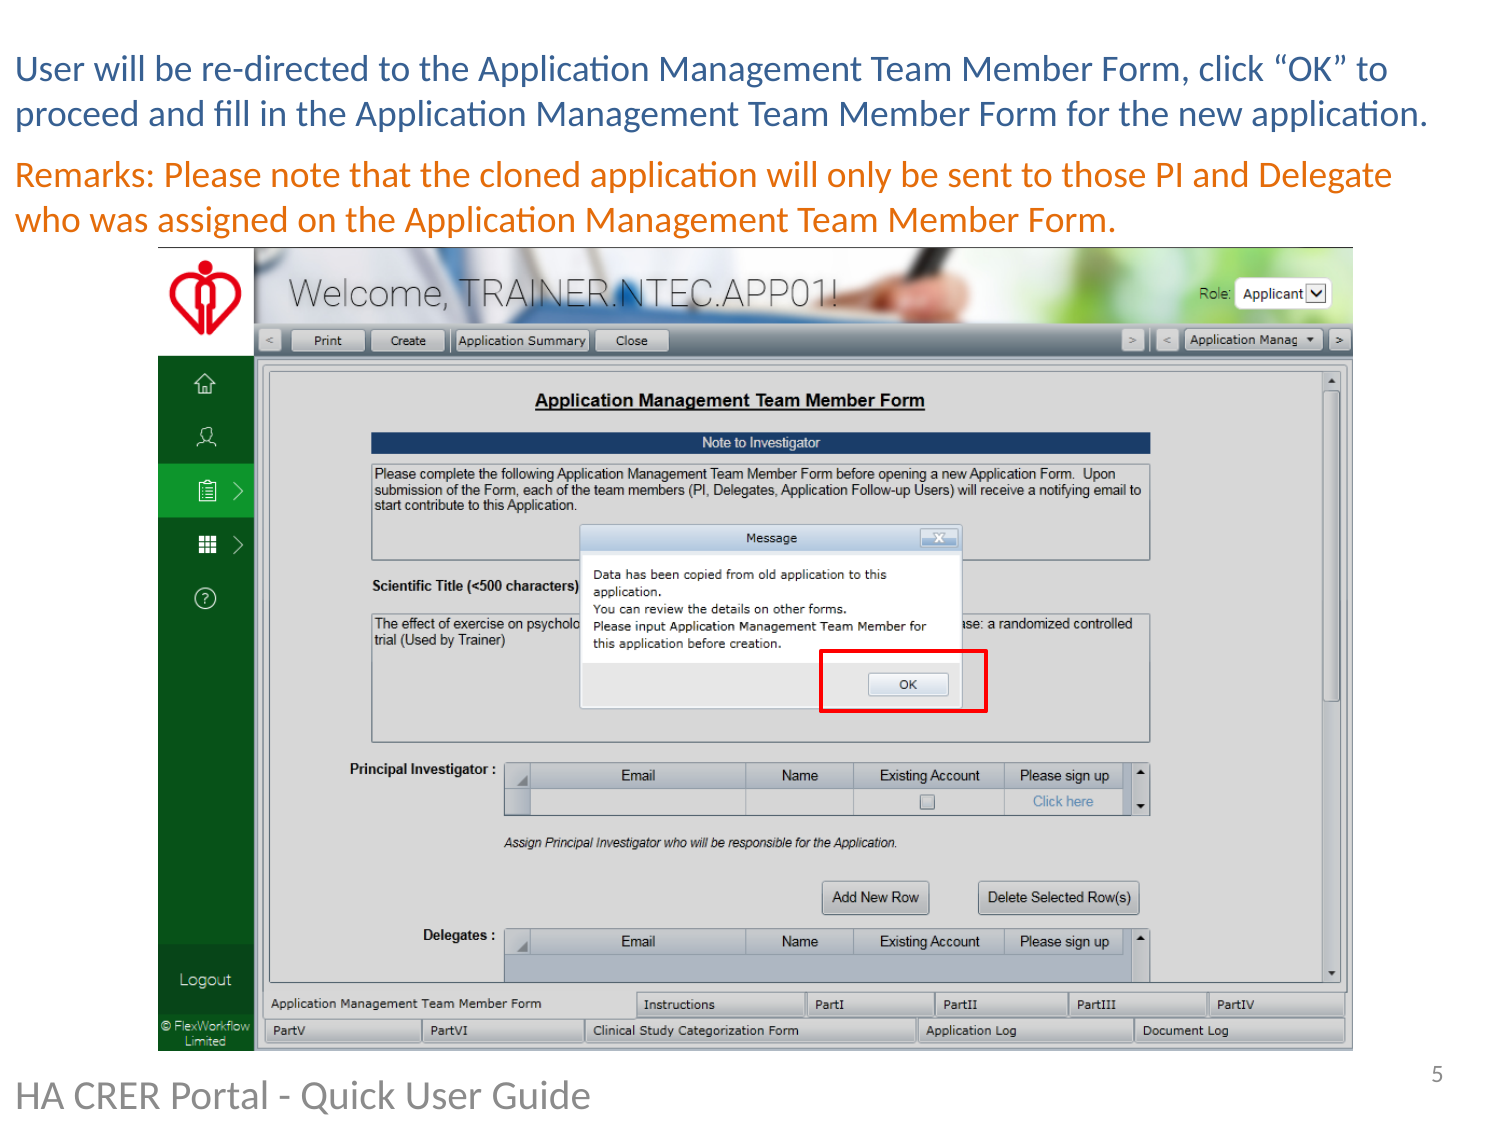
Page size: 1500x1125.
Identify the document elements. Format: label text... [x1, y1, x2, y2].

subtitle HA CRER Portal - Quick User Guide [0, 1060, 1027, 1125]
text_box Remarks: Please note that the cloned application will only be sent to those PI and Delegate who was assigned on the Application Management Team Member Form. [0, 142, 1442, 248]
text_box User will be re-directed to the Application Management Team Member Form, click “OK” to proceed and fill in the Application Management Team Member Form for the new application. [0, 36, 1500, 142]
picture [158, 247, 1353, 1052]
slide_number 5 [1108, 1042, 1459, 1103]
